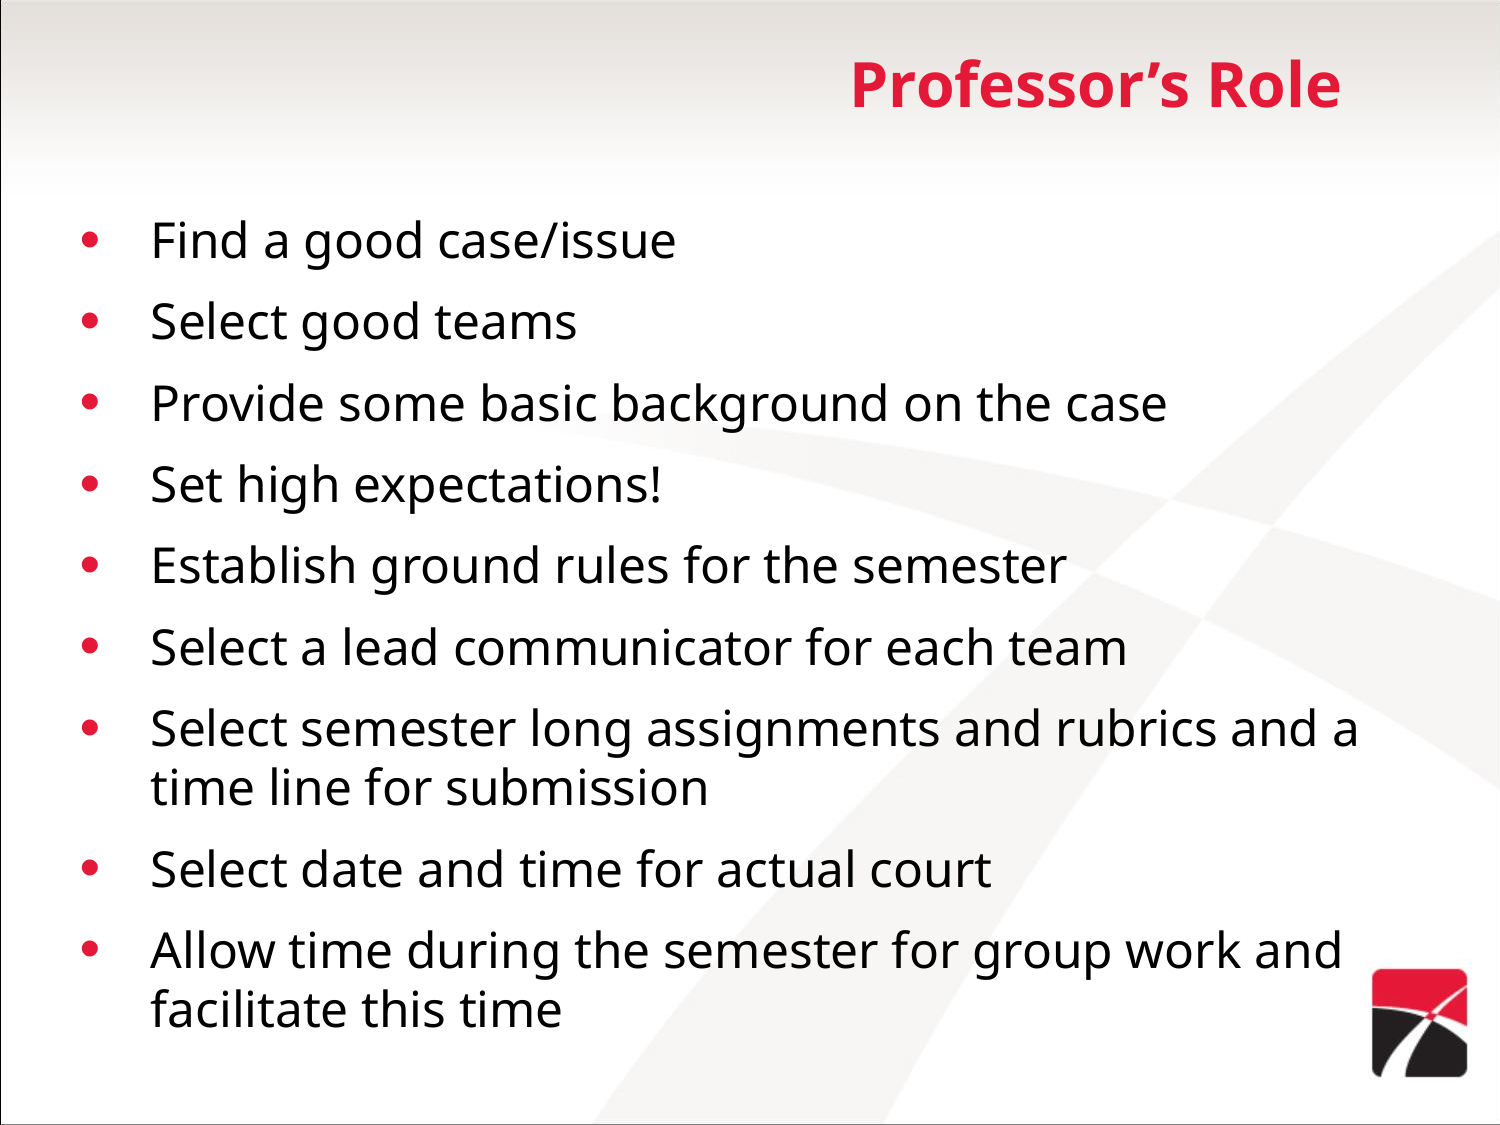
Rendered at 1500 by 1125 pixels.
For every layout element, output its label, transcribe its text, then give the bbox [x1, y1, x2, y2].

title Professor’s Role [37, 37, 1465, 202]
picture [0, 0, 1500, 1125]
list Find a good case/issue Select good teams Provide some basic background on the case Set high expectations! Establish ground rules for the semester Select a lead communicator for each team Select semester long assignments and rubrics and a time line for submission Select date and time for actual court Allow time during the semester for group work and facilitate this time [64, 201, 1419, 1052]
